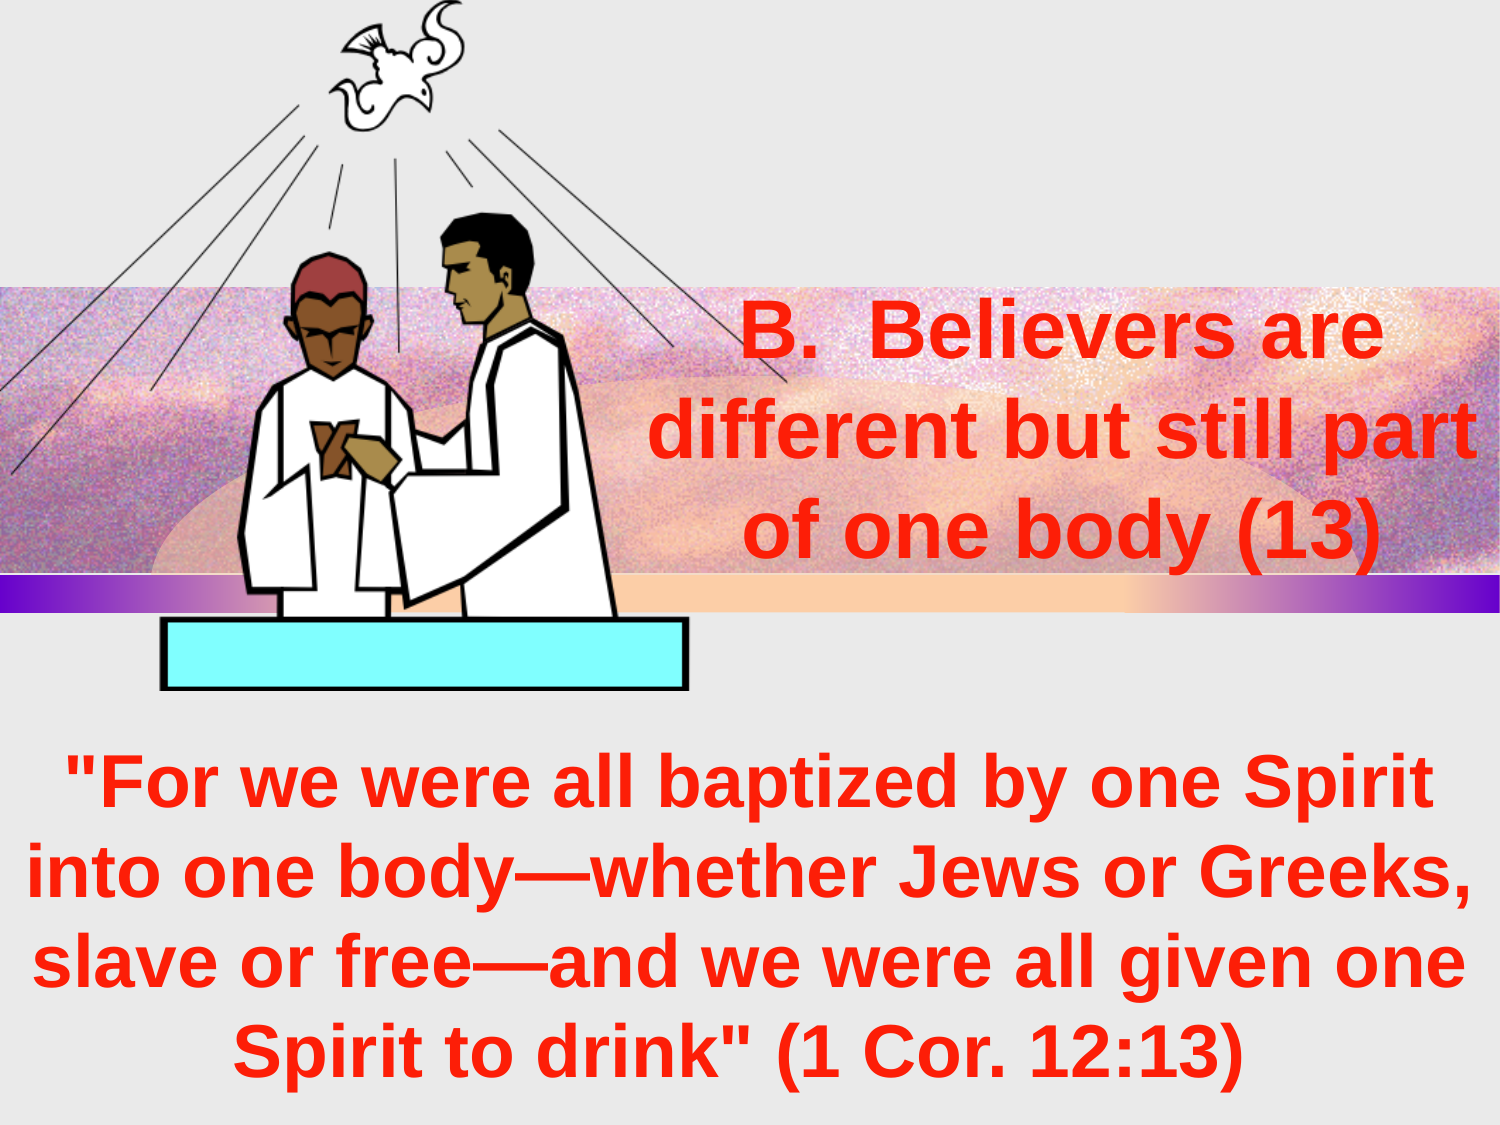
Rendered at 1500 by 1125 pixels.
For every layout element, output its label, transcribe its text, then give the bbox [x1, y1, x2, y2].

title B. Believers are different but still part of one body (13) [791, 249, 1500, 600]
text_box "For we were all baptized by one Spirit into one body—whether Jews or Greeks, slave or free—and we were all given one Spirit to drink" (1 Cor. 12:13) [0, 737, 1500, 1088]
picture [0, 0, 788, 691]
